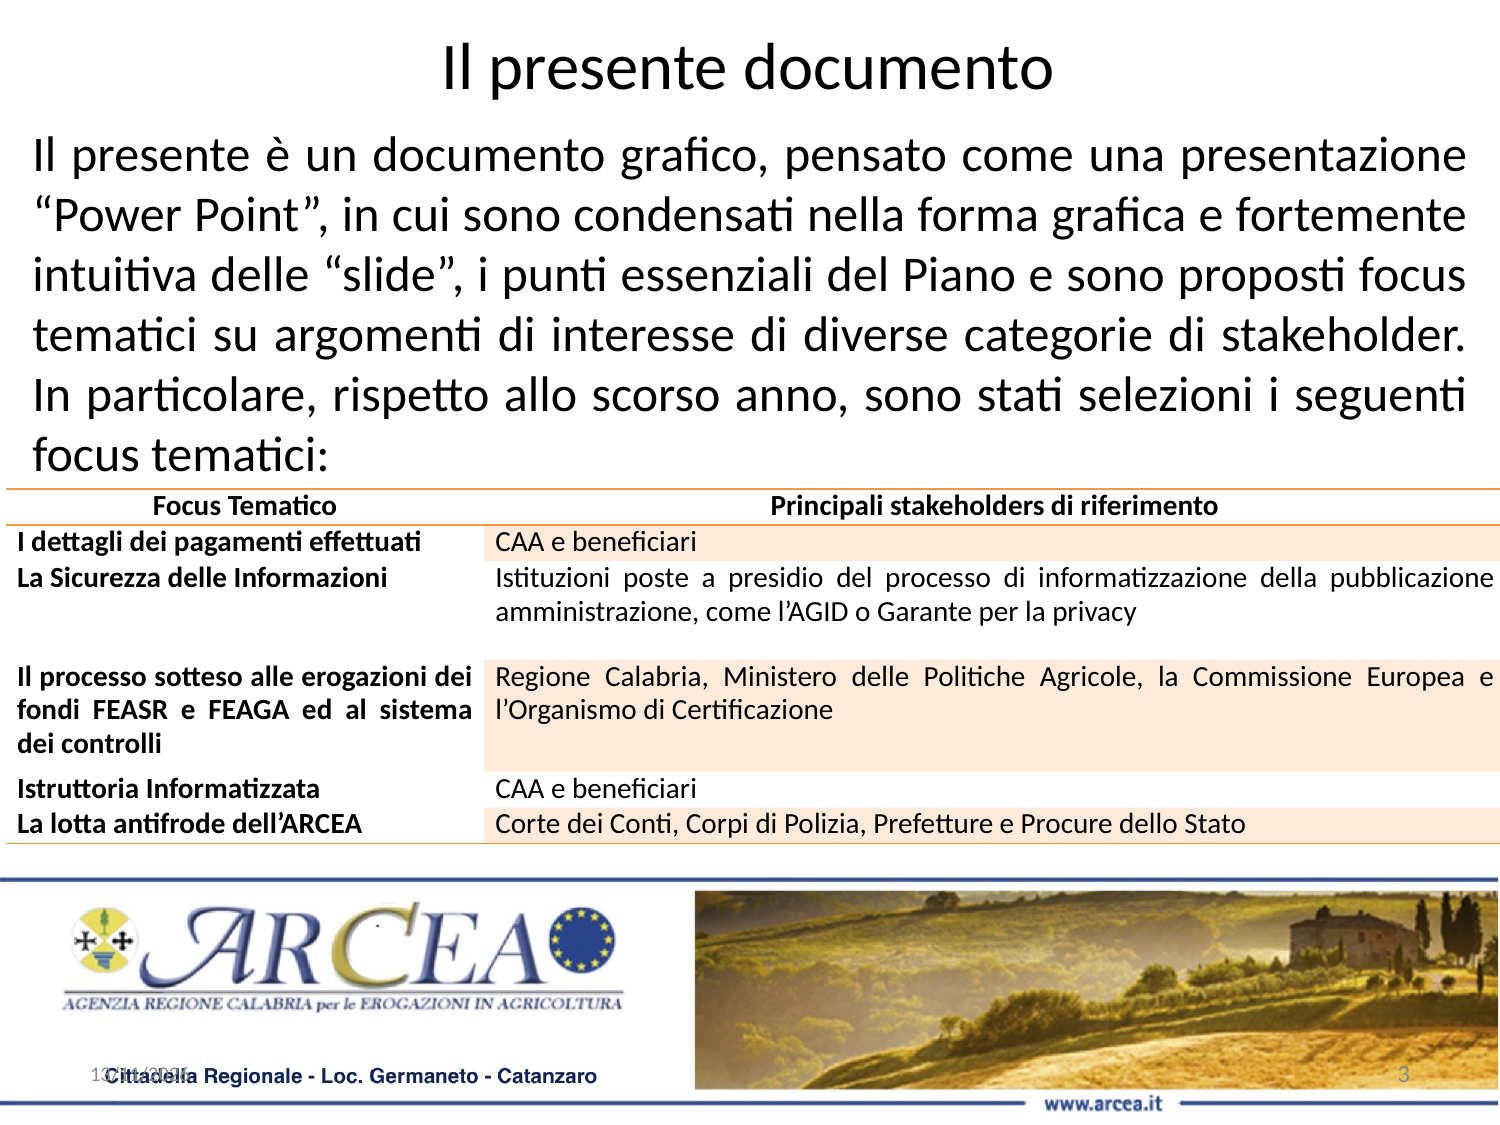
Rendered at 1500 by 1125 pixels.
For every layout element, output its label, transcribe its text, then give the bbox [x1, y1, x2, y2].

table_cell Istruttoria Informatizzata [6, 772, 484, 808]
table_cell I dettagli dei pagamenti effettuati [6, 526, 484, 561]
table_cell La lotta antifrode dell’ARCEA [6, 808, 484, 843]
table_cell Istituzioni poste a presidio del processo di informatizzazione della pubblicazione amministrazione, come l’AGID o Garante per la privacy [484, 561, 1500, 660]
table_cell La Sicurezza delle Informazioni [6, 561, 484, 660]
table_cell Corte dei Conti, Corpi di Polizia, Prefetture e Procure dello Stato [484, 808, 1500, 843]
table_cell CAA e beneficiari [484, 772, 1500, 808]
slide_number 3 [1074, 1042, 1425, 1103]
table_header Principali stakeholders di riferimento [484, 490, 1500, 524]
table_cell Il processo sotteso alle erogazioni dei fondi FEASR e FEAGA ed al sistema dei controlli [6, 660, 484, 772]
table_header Focus Tematico [6, 490, 484, 524]
picture [0, 871, 1499, 1125]
list Il presente documento [14, 15, 1483, 138]
table_cell CAA e beneficiari [484, 526, 1500, 561]
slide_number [75, 1042, 425, 1103]
list Il presente è un documento grafico, pensato come una presentazione “Power Point”, in cui sono condensati nella forma grafica e fortemente intuitiva delle “slide”, i punti essenziali del Piano e sono proposti focus tematici su argomenti di interesse di diverse categorie di stakeholder. In particolare, rispetto allo scorso anno, sono stati selezioni i seguenti focus tematici: [17, 138, 1483, 468]
table_cell Regione Calabria, Ministero delle Politiche Agricole, la Commissione Europea e l’Organismo di Certificazione [484, 660, 1500, 772]
